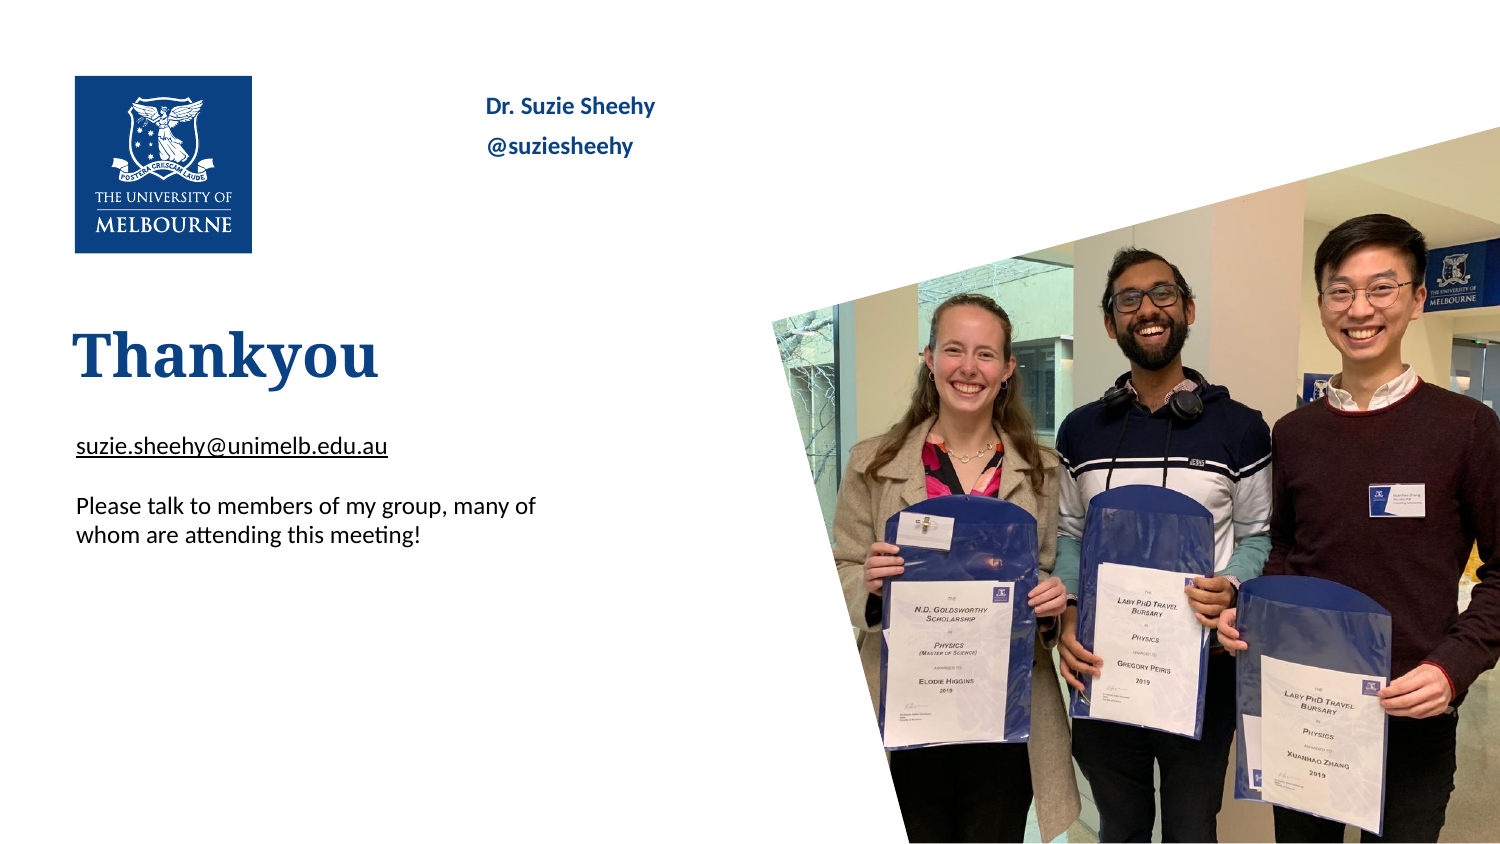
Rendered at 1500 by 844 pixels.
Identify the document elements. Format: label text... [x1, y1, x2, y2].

picture [771, 126, 1500, 844]
text_box suzie.sheehy@unimelb.edu.au Please talk to members of my group, many of whom are attending this meeting! [61, 421, 619, 557]
subtitle Thankyou [61, 306, 649, 586]
list Dr. Suzie Sheehy @suziesheehy [474, 84, 772, 172]
